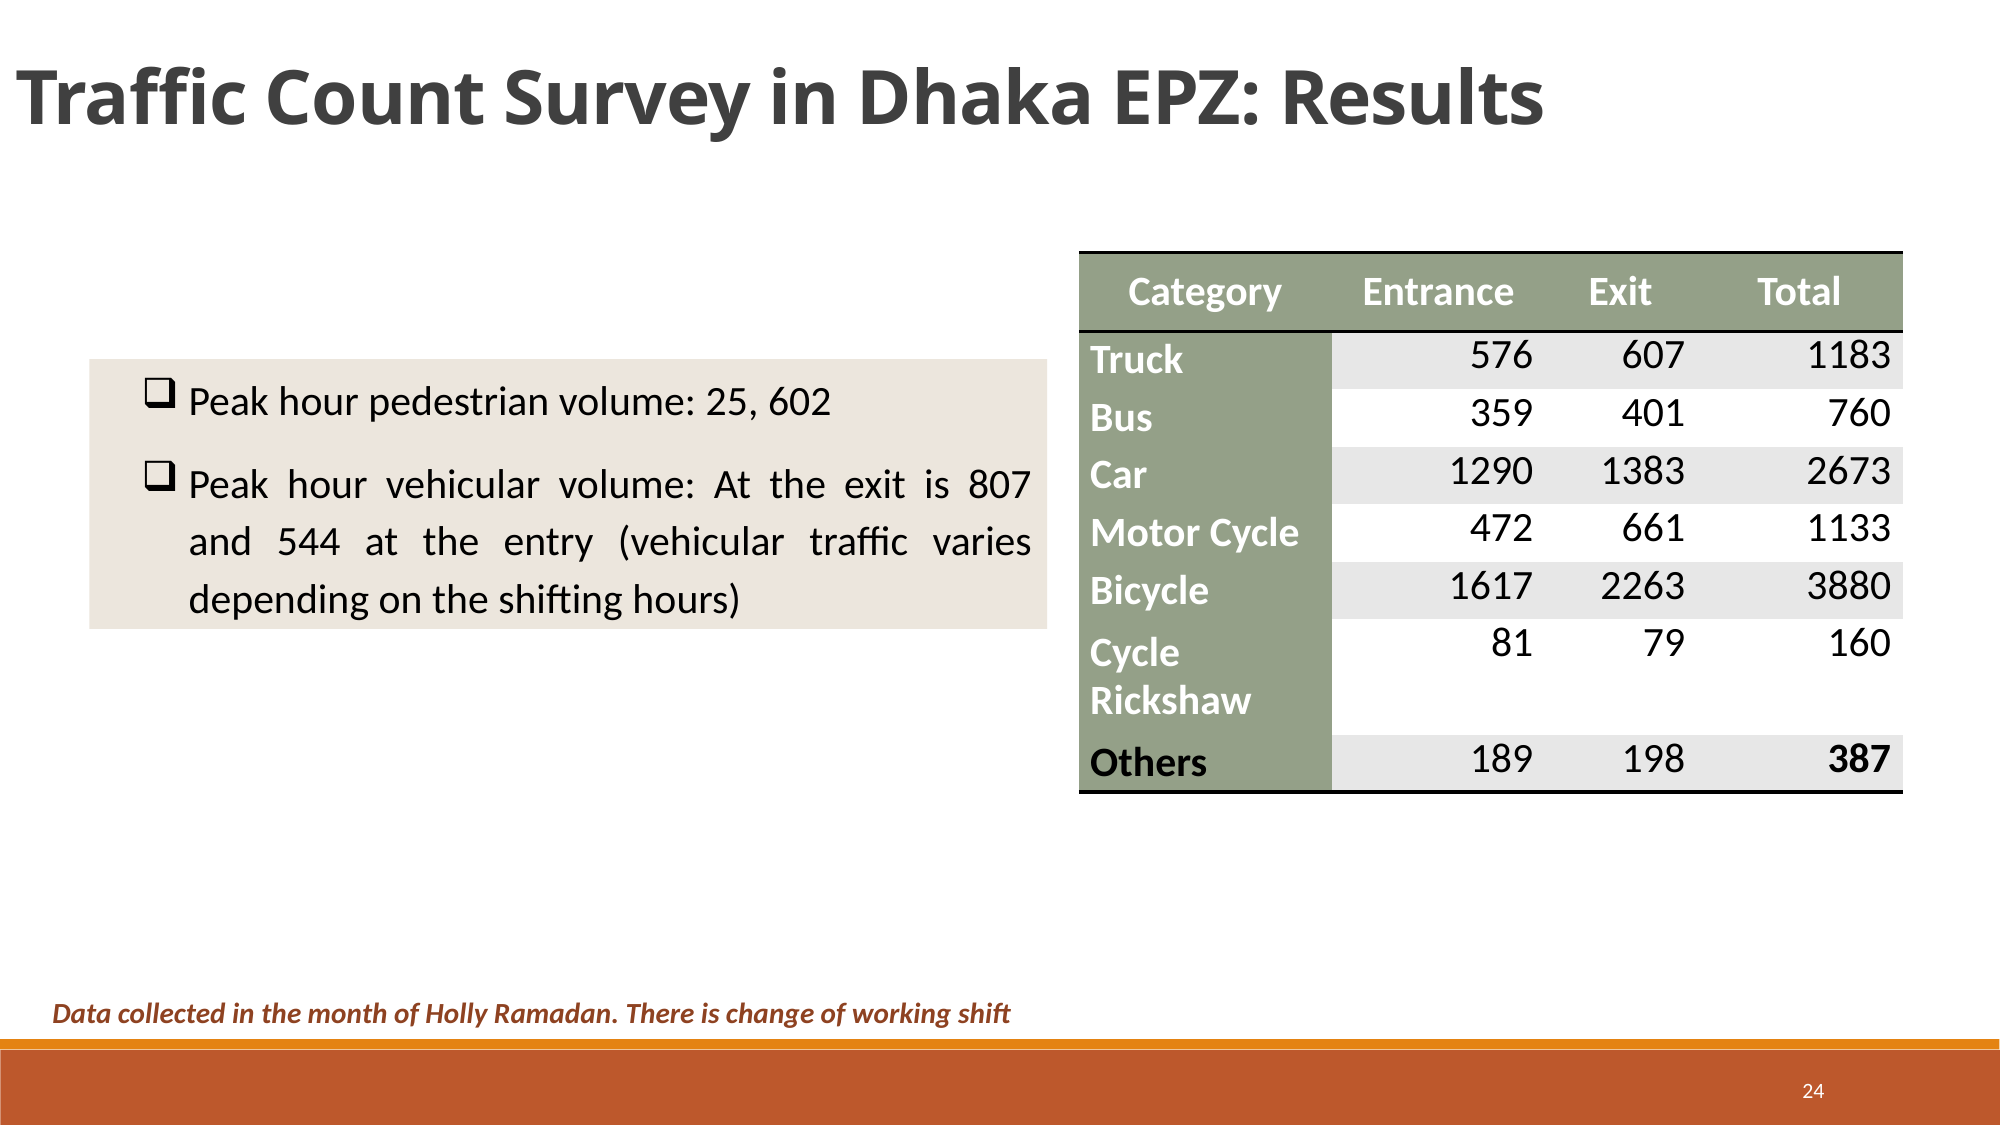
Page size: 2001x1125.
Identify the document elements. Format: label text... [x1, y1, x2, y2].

table_cell 472 [1332, 504, 1545, 562]
table_cell 576 [1332, 333, 1545, 389]
table_cell 189 [1332, 735, 1545, 790]
table_cell 607 [1545, 333, 1697, 389]
text_box Traffic Count Survey in Dhaka EPZ: Results [0, 0, 2000, 147]
table_cell 3880 [1697, 562, 1903, 619]
table_cell 1183 [1697, 333, 1903, 389]
table_cell 2263 [1545, 562, 1697, 619]
table_header Total [1697, 254, 1903, 330]
table_cell 1133 [1697, 504, 1903, 562]
table_cell Car [1079, 447, 1332, 504]
table_cell Others [1079, 735, 1332, 790]
slide_number 24 [1624, 1059, 1840, 1120]
table_cell Bus [1079, 389, 1332, 447]
table_cell 198 [1545, 735, 1697, 790]
table_header Entrance [1332, 254, 1545, 330]
table_cell Truck [1079, 333, 1332, 389]
table_cell 2673 [1697, 447, 1903, 504]
table_header Category [1079, 254, 1332, 330]
table_cell 387 [1697, 735, 1903, 790]
text_box Peak hour pedestrian volume: 25, 602 Peak hour vehicular volume: At the exit is 807 and 544 at the entry (vehicular traffic varies depending on the shifting hours) [89, 359, 1048, 629]
table_cell 1617 [1332, 562, 1545, 619]
table_cell Motor Cycle [1079, 504, 1332, 562]
table_cell 81 [1332, 619, 1545, 735]
table_cell Bicycle [1079, 562, 1332, 619]
table_cell 359 [1332, 389, 1545, 447]
table_cell 79 [1545, 619, 1697, 735]
table_cell 160 [1697, 619, 1903, 735]
table_cell Cycle Rickshaw [1079, 619, 1332, 735]
table_cell 661 [1545, 504, 1697, 562]
text_box Data collected in the month of Holly Ramadan. There is change of working shift [0, 981, 2000, 1037]
table_header Exit [1545, 254, 1697, 330]
table_cell 1383 [1545, 447, 1697, 504]
table_cell 760 [1697, 389, 1903, 447]
table_cell 401 [1545, 389, 1697, 447]
table_cell 1290 [1332, 447, 1545, 504]
